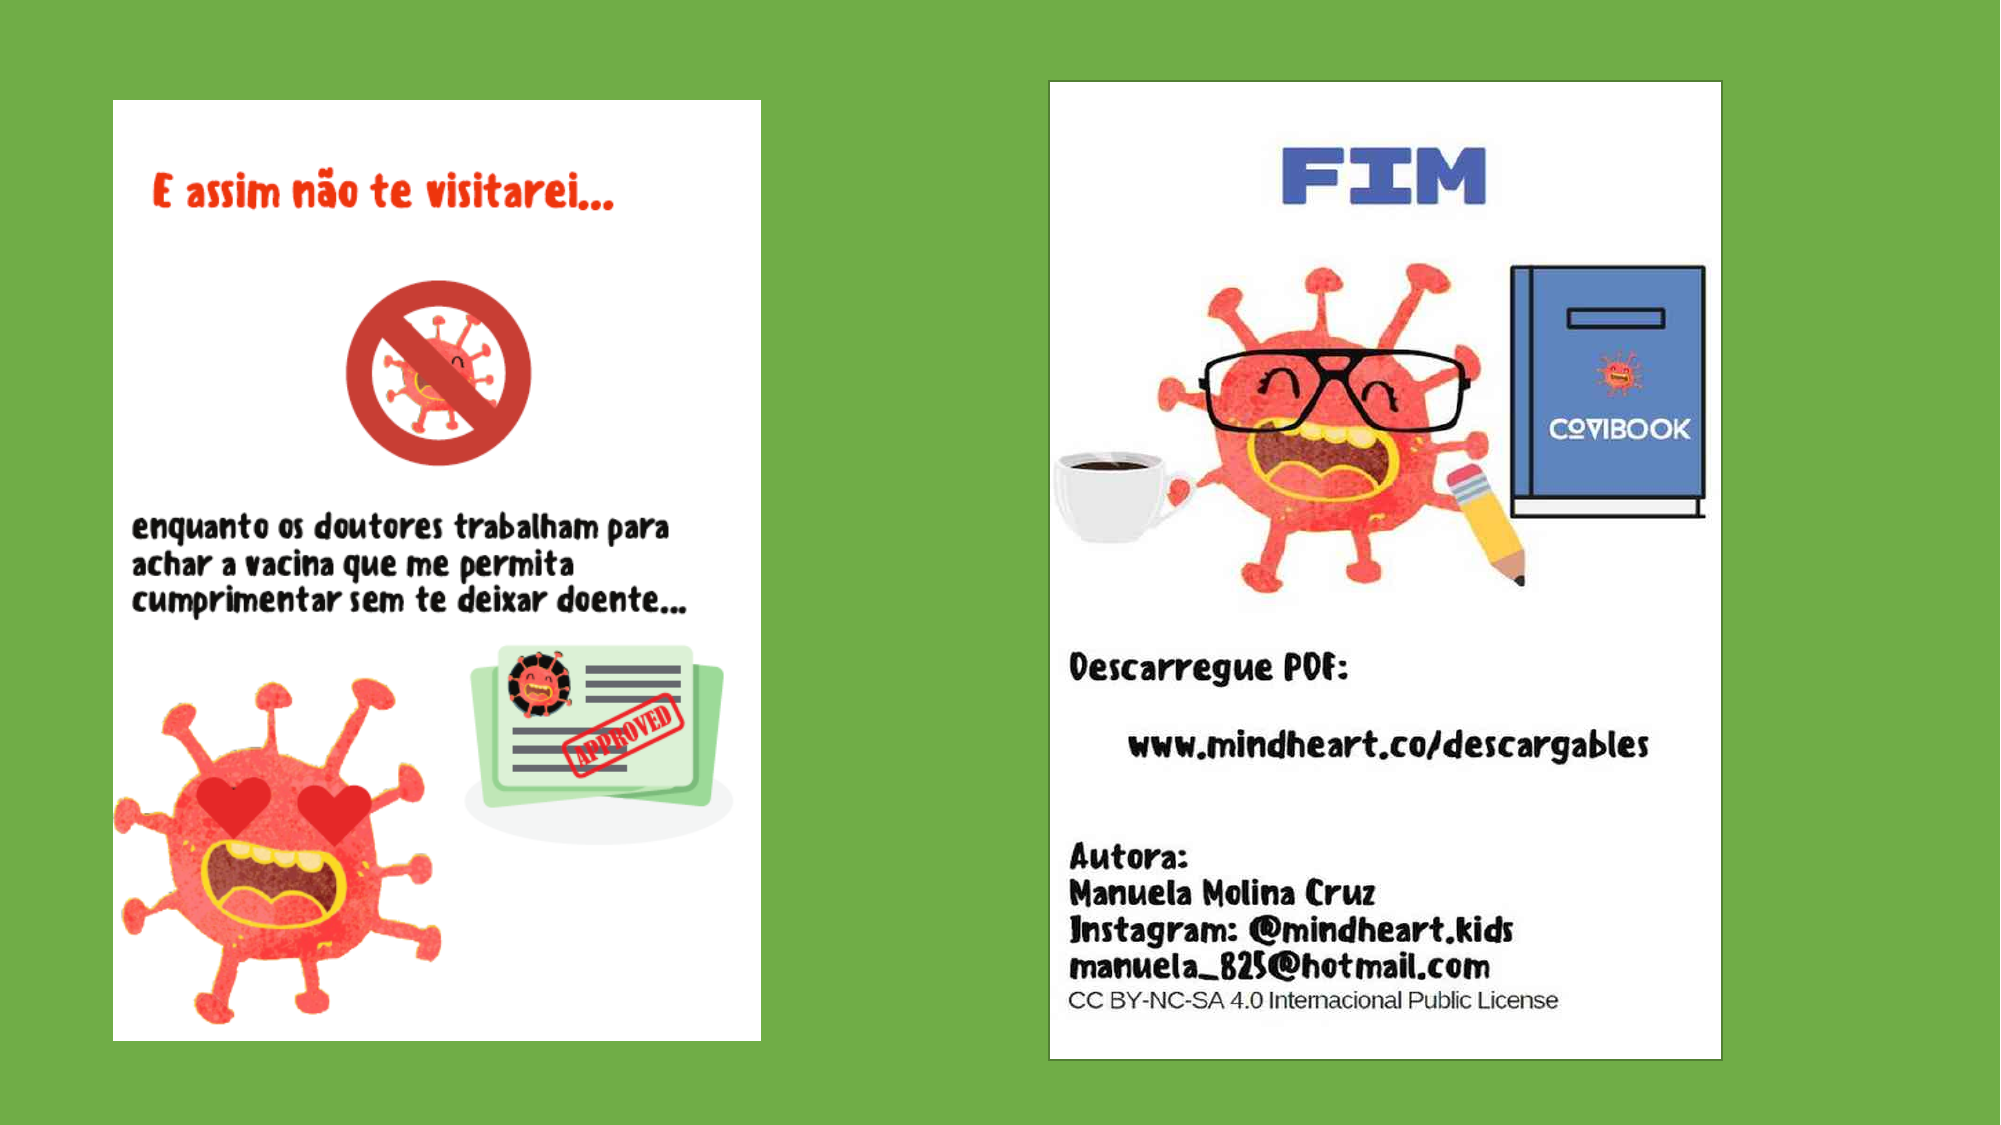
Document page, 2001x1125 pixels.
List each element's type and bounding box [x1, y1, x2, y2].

picture [113, 100, 762, 1041]
picture [1049, 82, 1722, 1060]
